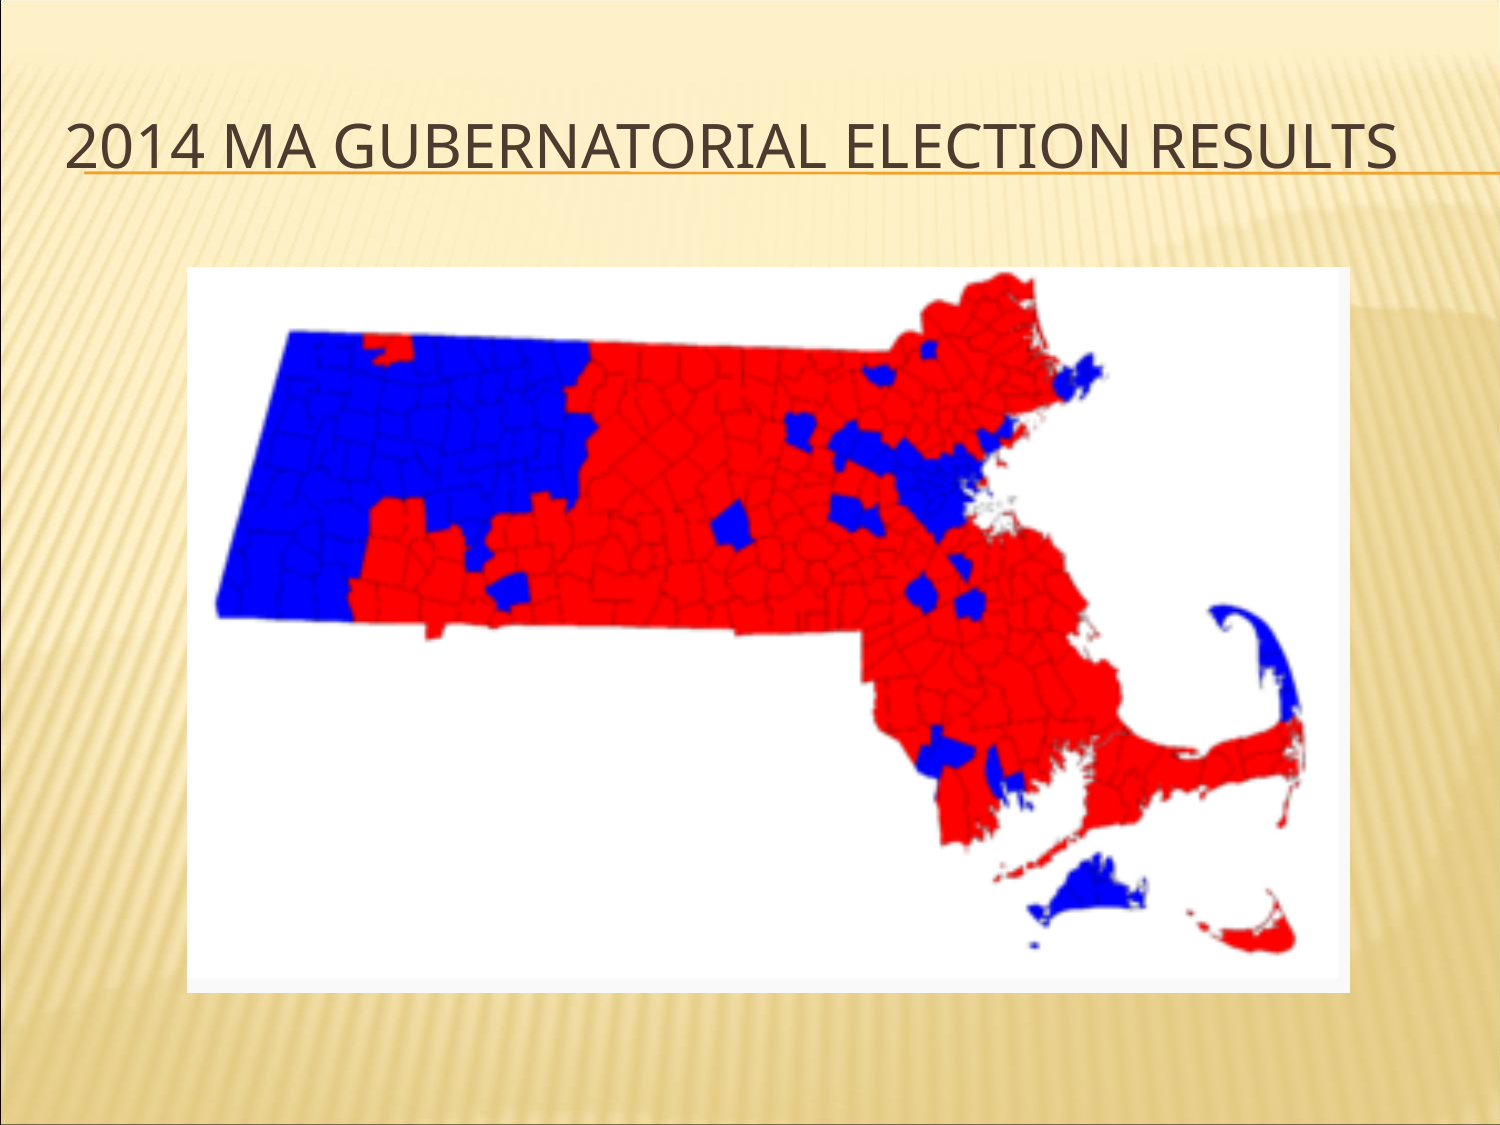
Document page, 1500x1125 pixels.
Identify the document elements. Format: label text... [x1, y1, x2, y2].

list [187, 267, 1351, 993]
picture [0, 0, 1500, 1125]
title 2014 MA Gubernatorial election results [50, 75, 1475, 213]
